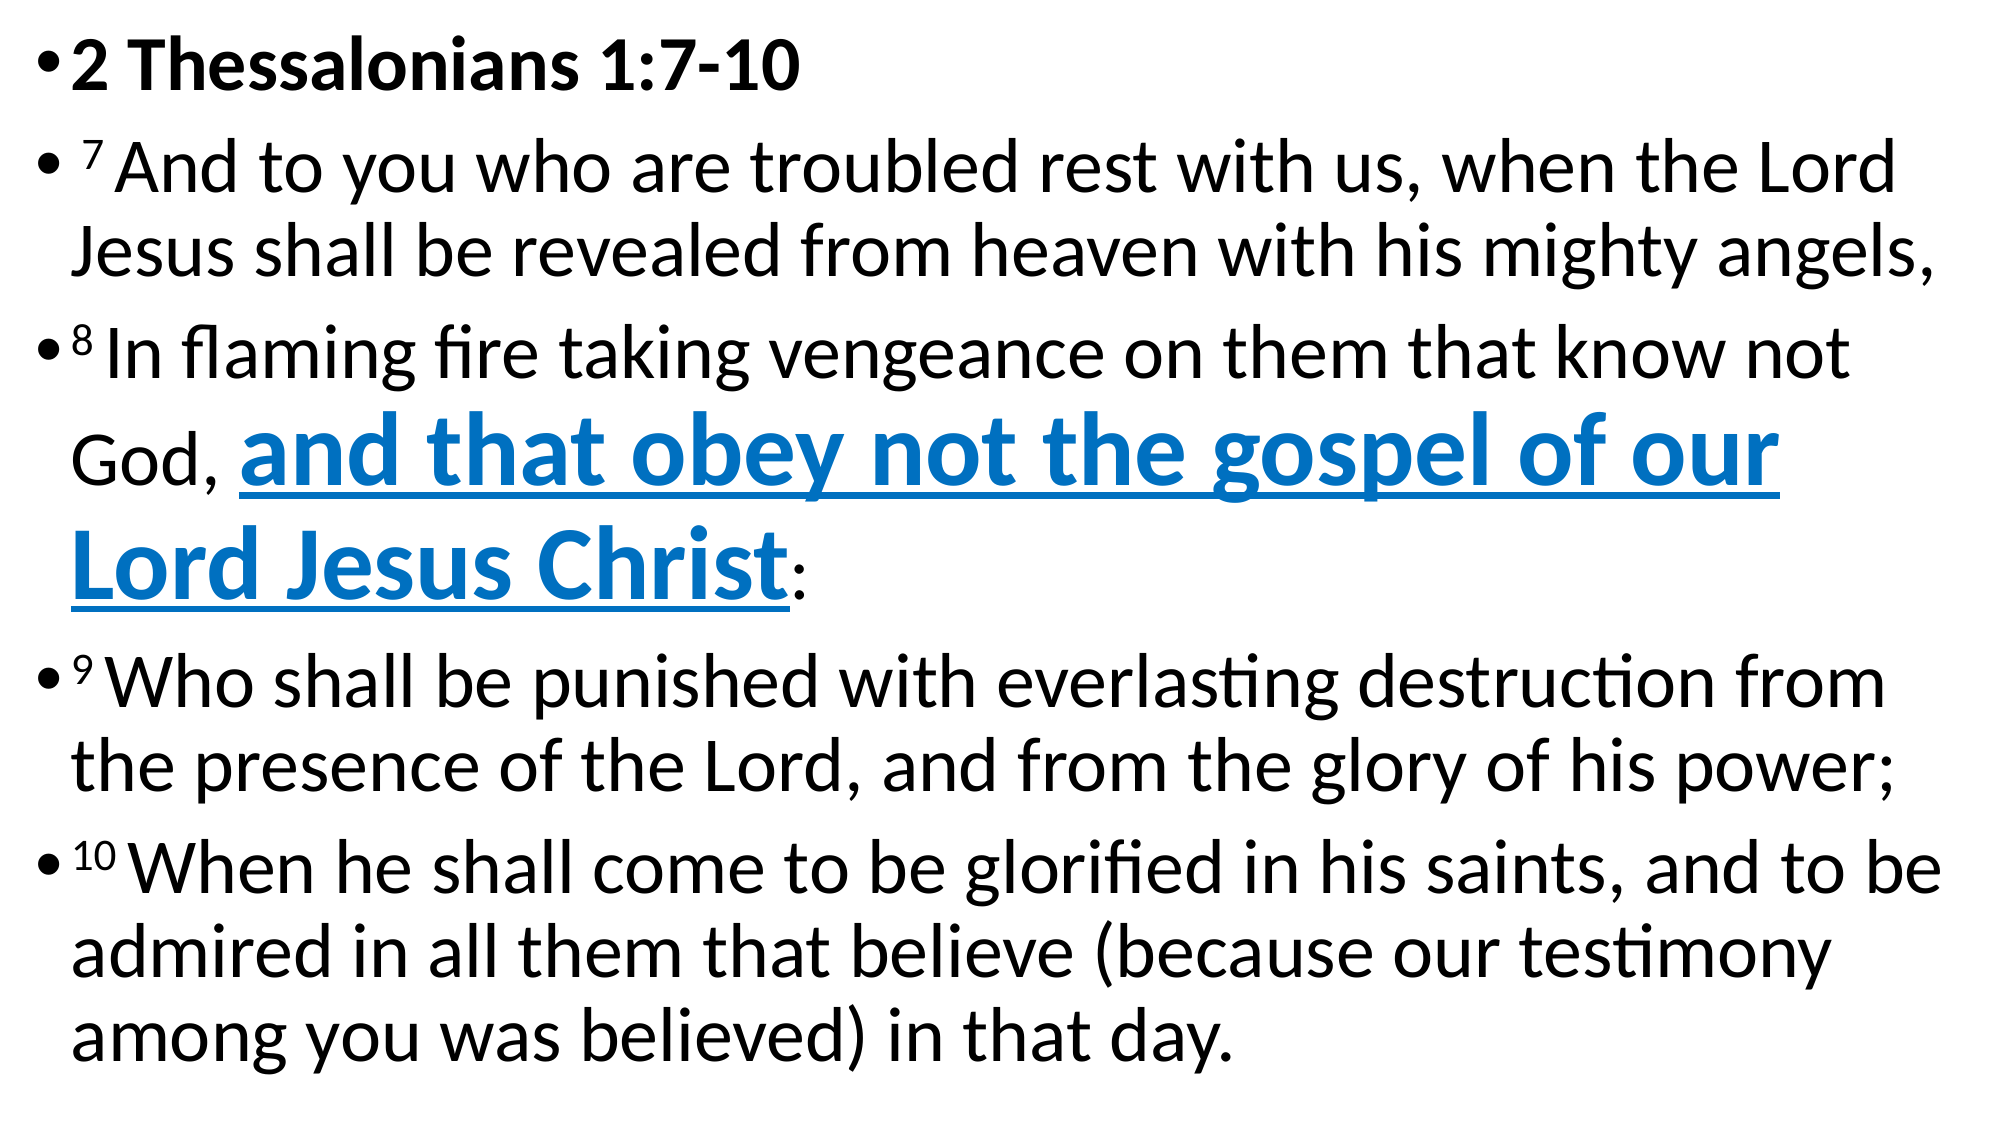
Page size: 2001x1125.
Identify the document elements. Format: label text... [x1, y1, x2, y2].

list 2 Thessalonians 1:7-10 7 And to you who are troubled rest with us, when the Lord Jesus shall be revealed from heaven with his mighty angels, 8 In flaming fire taking vengeance on them that know not God, and that obey not the gospel of our Lord Jesus Christ: 9 Who shall be punished with everlasting destruction from the presence of the Lord, and from the glory of his power; 10 When he shall come to be glorified in his saints, and to be admired in all them that believe (because our testimony among you was believed) in that day. [20, 15, 1971, 1100]
